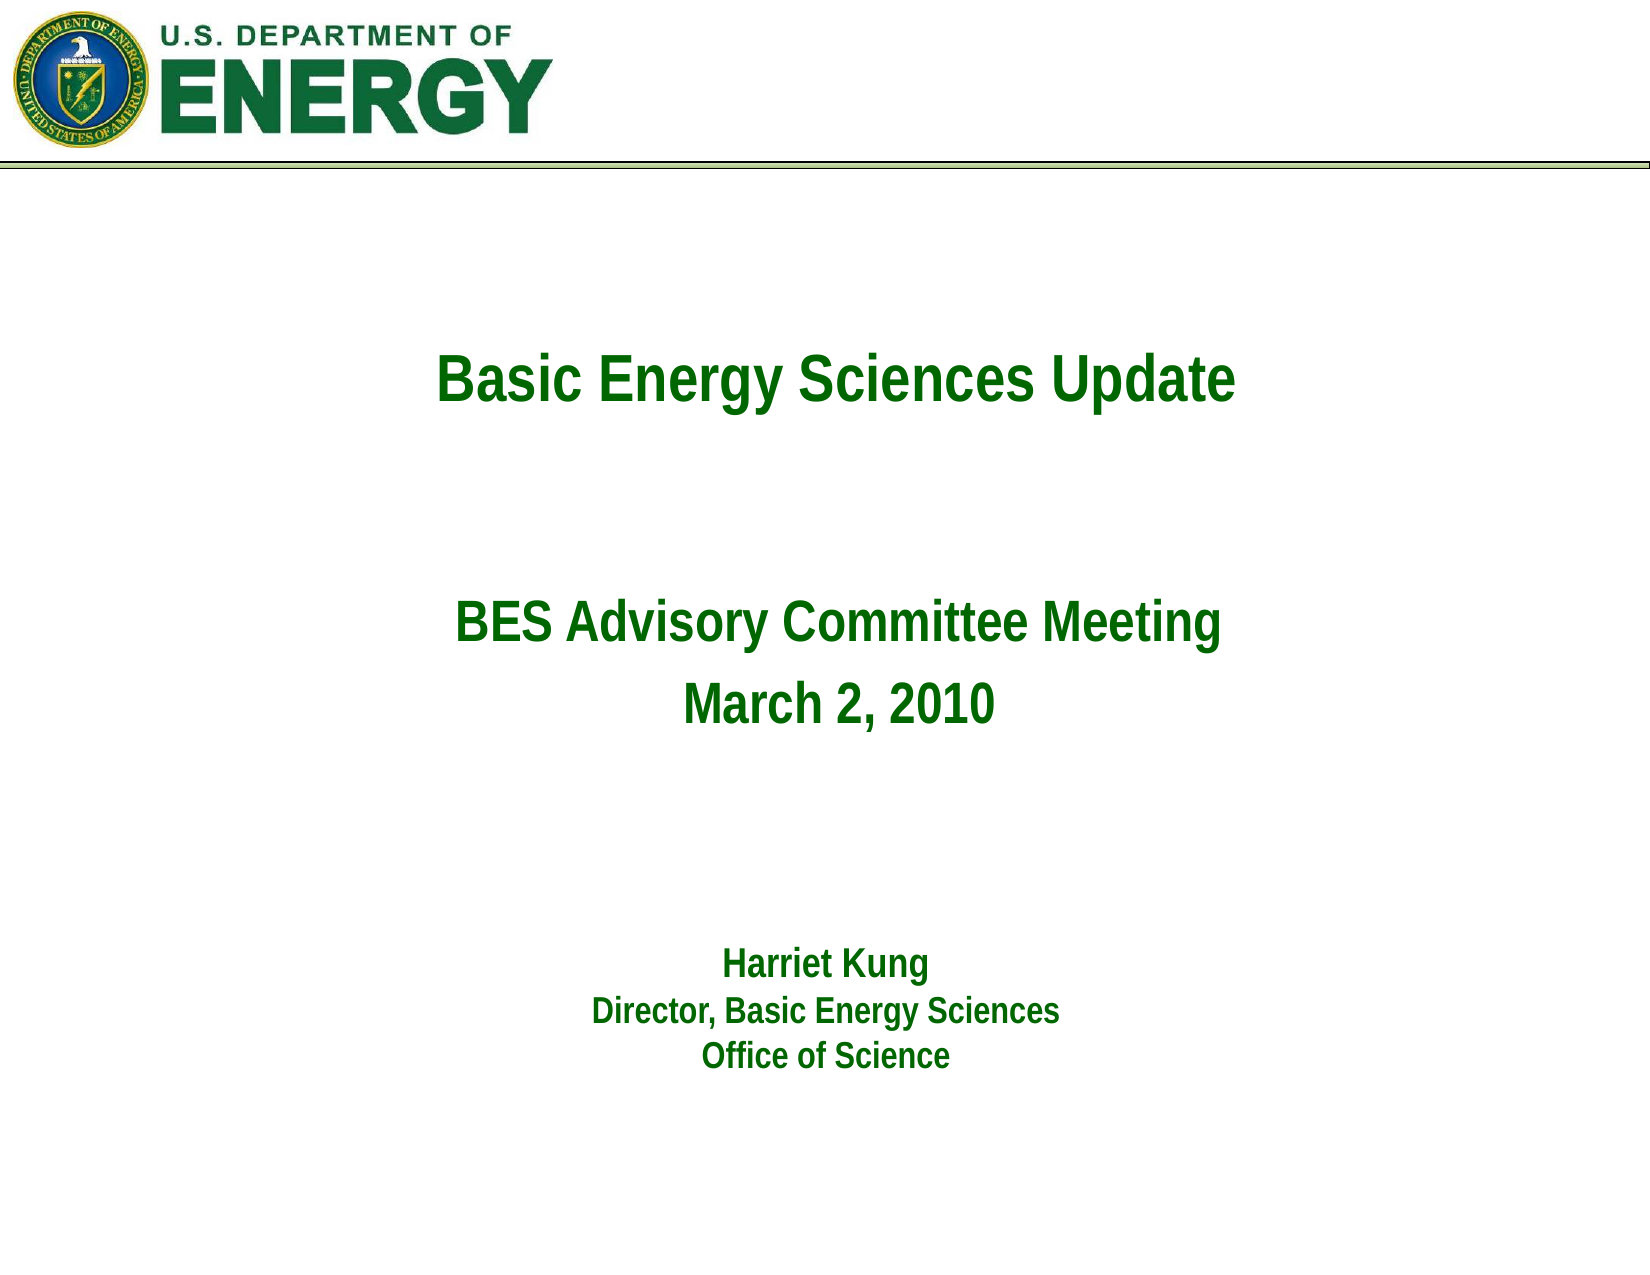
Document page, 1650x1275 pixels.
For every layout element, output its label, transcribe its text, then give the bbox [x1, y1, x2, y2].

text_box [0, 161, 1650, 169]
title Basic Energy Sciences Update [199, 254, 1476, 497]
text_box Harriet Kung Director, Basic Energy Sciences Office of Science [303, 928, 1349, 1083]
picture [13, 10, 554, 148]
text_box BES Advisory Committee Meeting March 2, 2010 [227, 574, 1452, 800]
